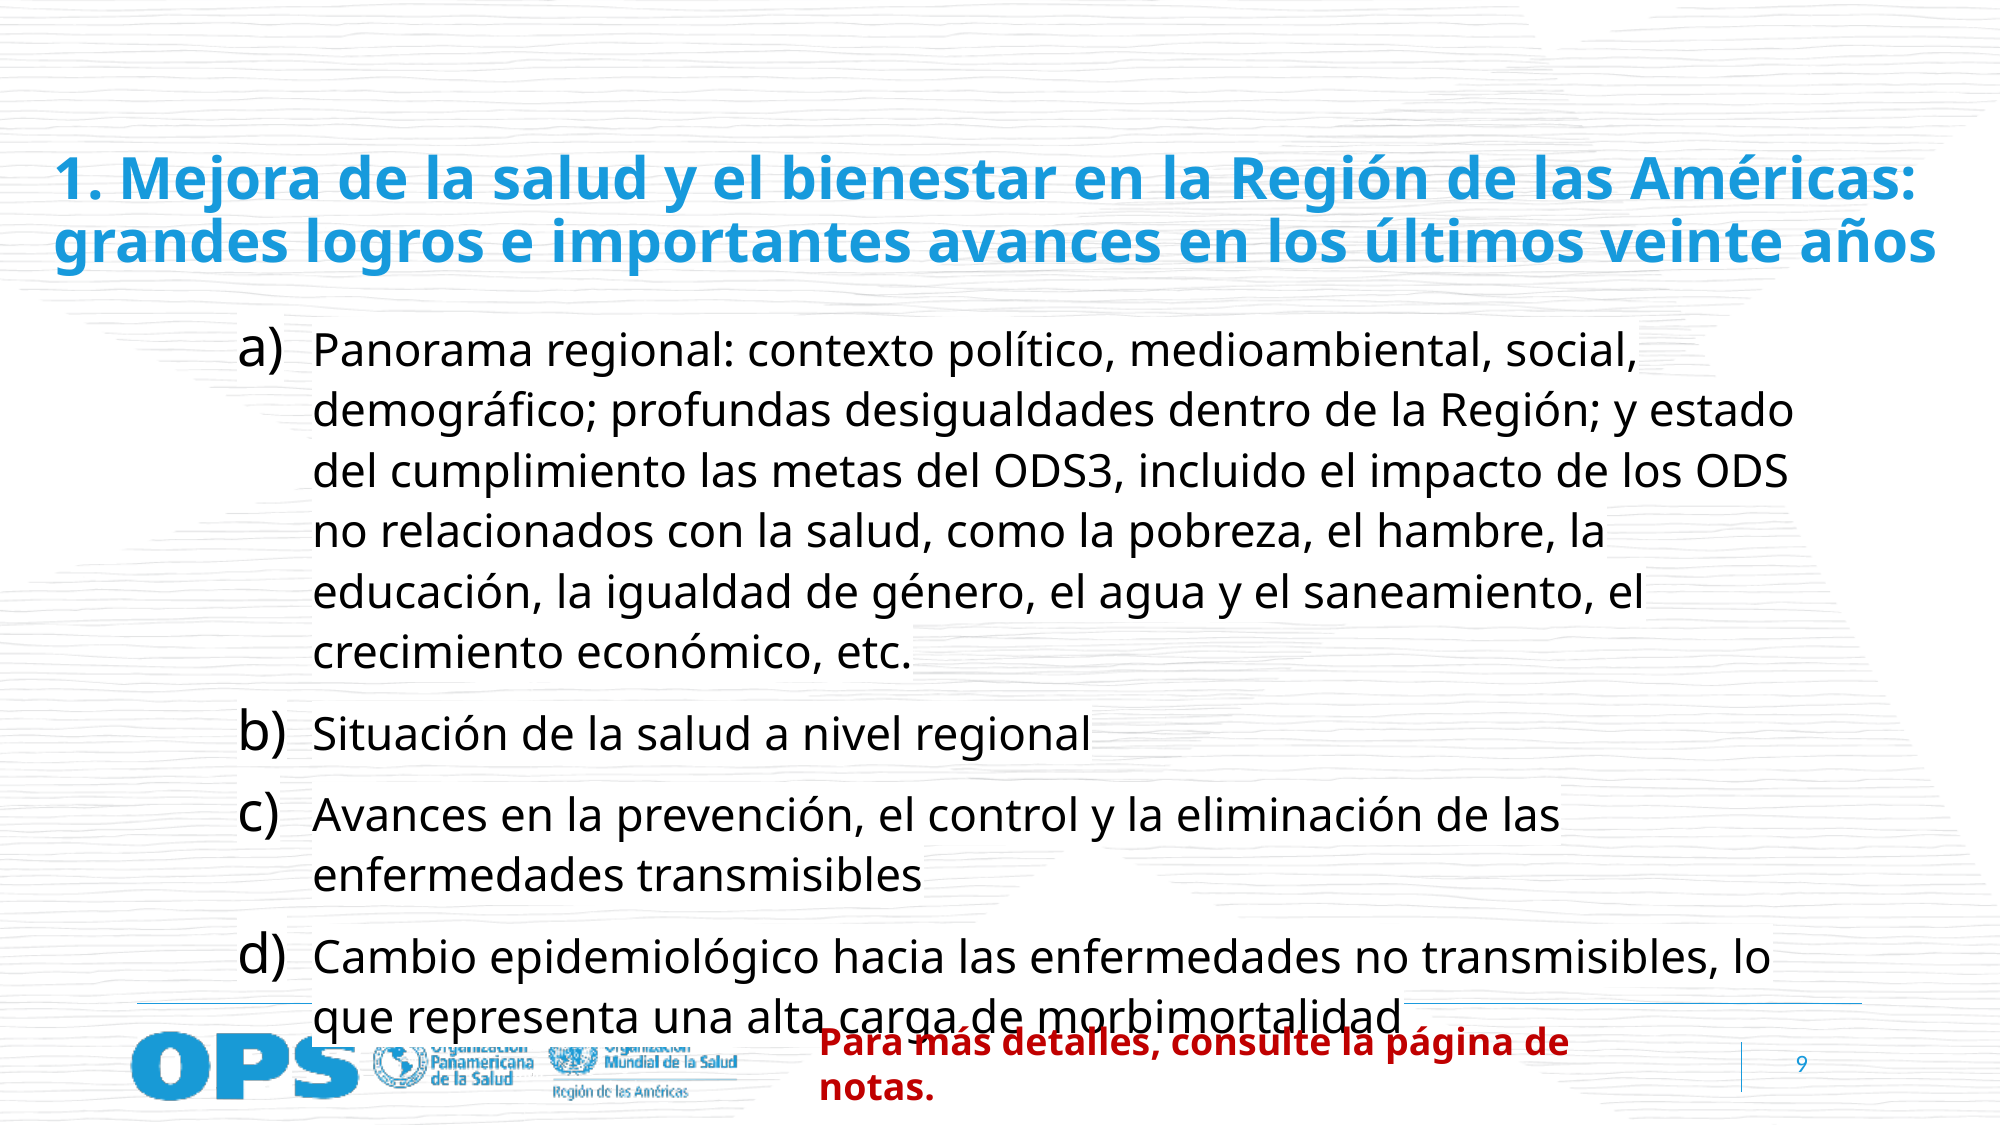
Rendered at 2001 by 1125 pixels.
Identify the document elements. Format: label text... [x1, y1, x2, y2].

list Panorama regional: contexto político, medioambiental, social, demográfico; profundas desigualdades dentro de la Región; y estado del cumplimiento las metas del ODS3, incluido el impacto de los ODS no relacionados con la salud, como la pobreza, el hambre, la educación, la igualdad de género, el agua y el saneamiento, el crecimiento económico, etc. Situación de la salud a nivel regional Avances en la prevención, el control y la eliminación de las enfermedades transmisibles Cambio epidemiológico hacia las enfermedades no transmisibles, lo que representa una alta carga de morbimortalidad [206, 300, 1863, 884]
slide_number 9 [1741, 1032, 1863, 1093]
picture [87, 1018, 781, 1115]
text_box Para más detalles, consulte la página de notas. [803, 1010, 1652, 1116]
title 1. Mejora de la salud y el bienestar en la Región de las Américas: grandes logros e importantes avances en los últimos veinte años [23, 129, 1982, 348]
